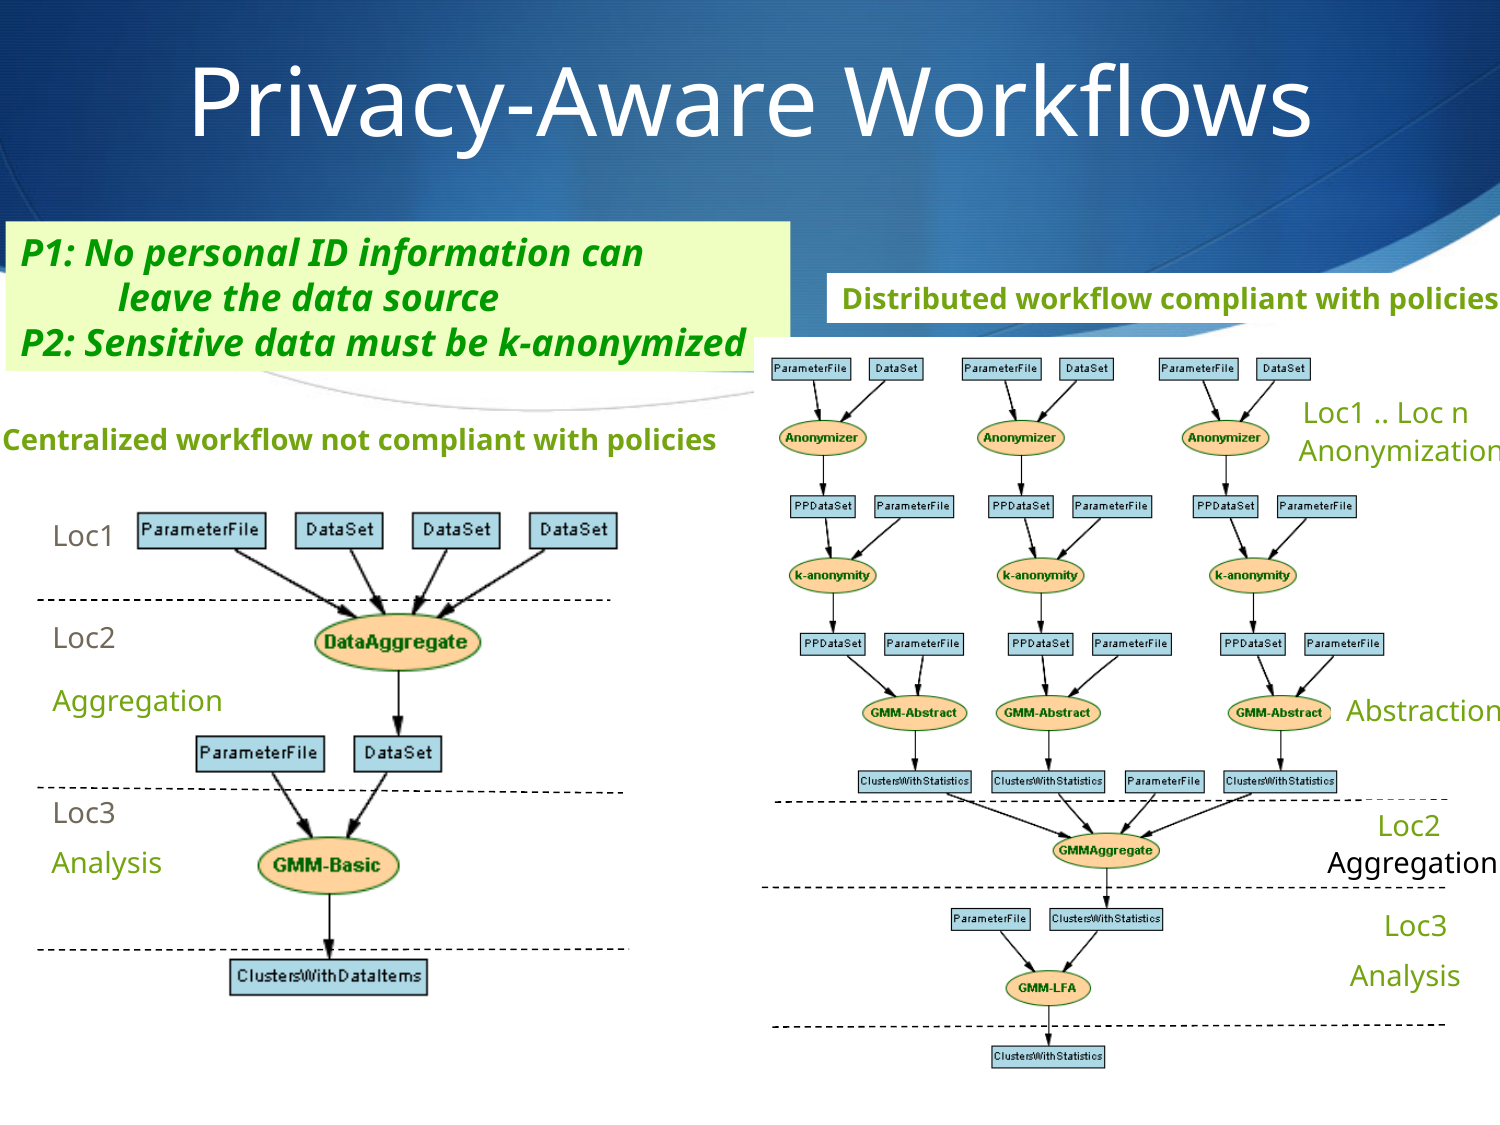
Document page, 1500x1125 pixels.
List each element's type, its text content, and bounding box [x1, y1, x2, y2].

text_box P1: No personal ID information can leave the data source P2: Sensitive data must be k-anonymized [5, 221, 791, 371]
title Privacy-Aware Workflows [75, 29, 1425, 167]
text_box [21, 413, 699, 1038]
picture [0, 0, 1500, 1125]
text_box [754, 272, 1500, 1099]
